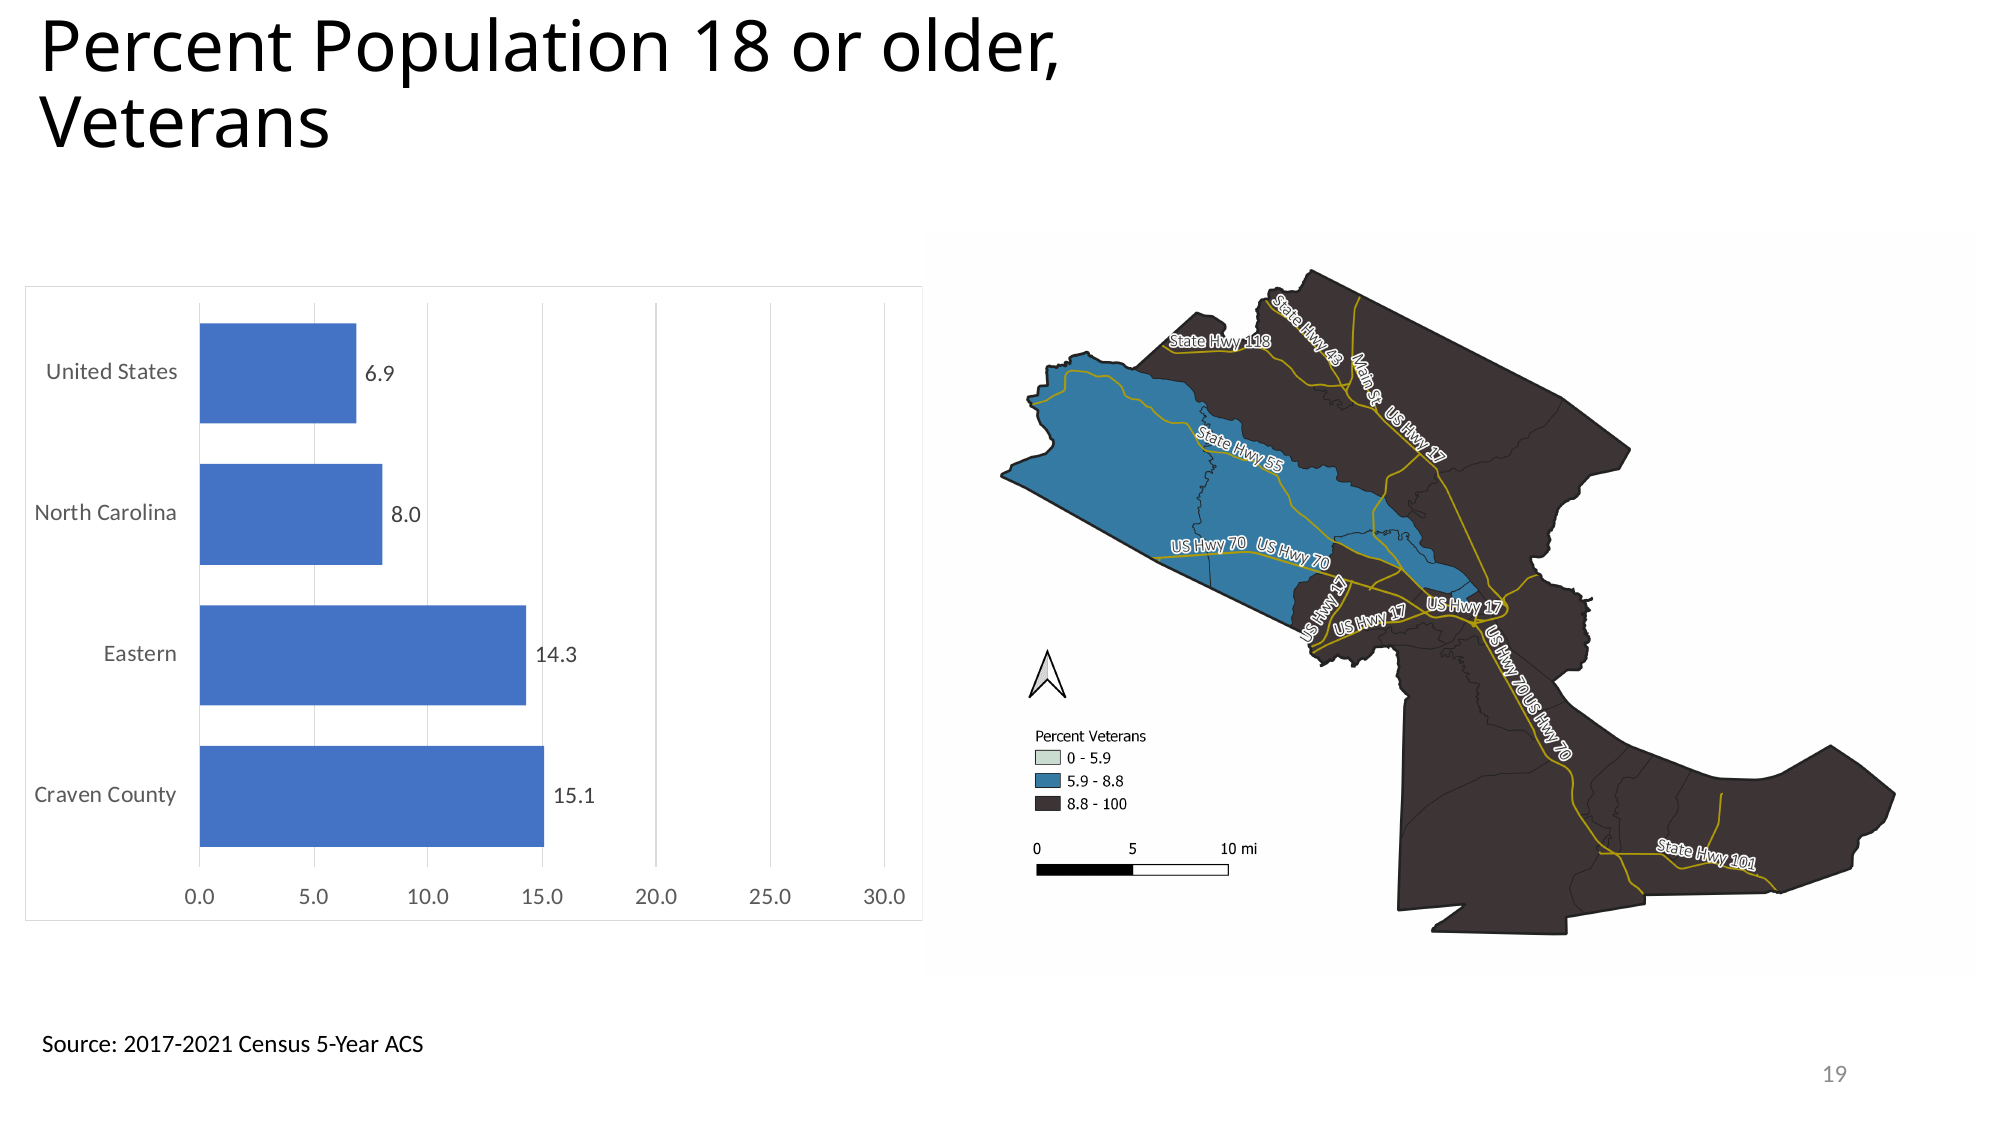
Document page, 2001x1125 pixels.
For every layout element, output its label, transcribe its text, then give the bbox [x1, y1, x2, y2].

title Percent Population 18 or older, Veterans [24, 5, 1199, 169]
slide_number 19 [1412, 1042, 1863, 1103]
picture [924, 231, 1975, 975]
picture [24, 285, 923, 921]
text_box Source: 2017-2021 Census 5-Year ACS [27, 1020, 440, 1065]
